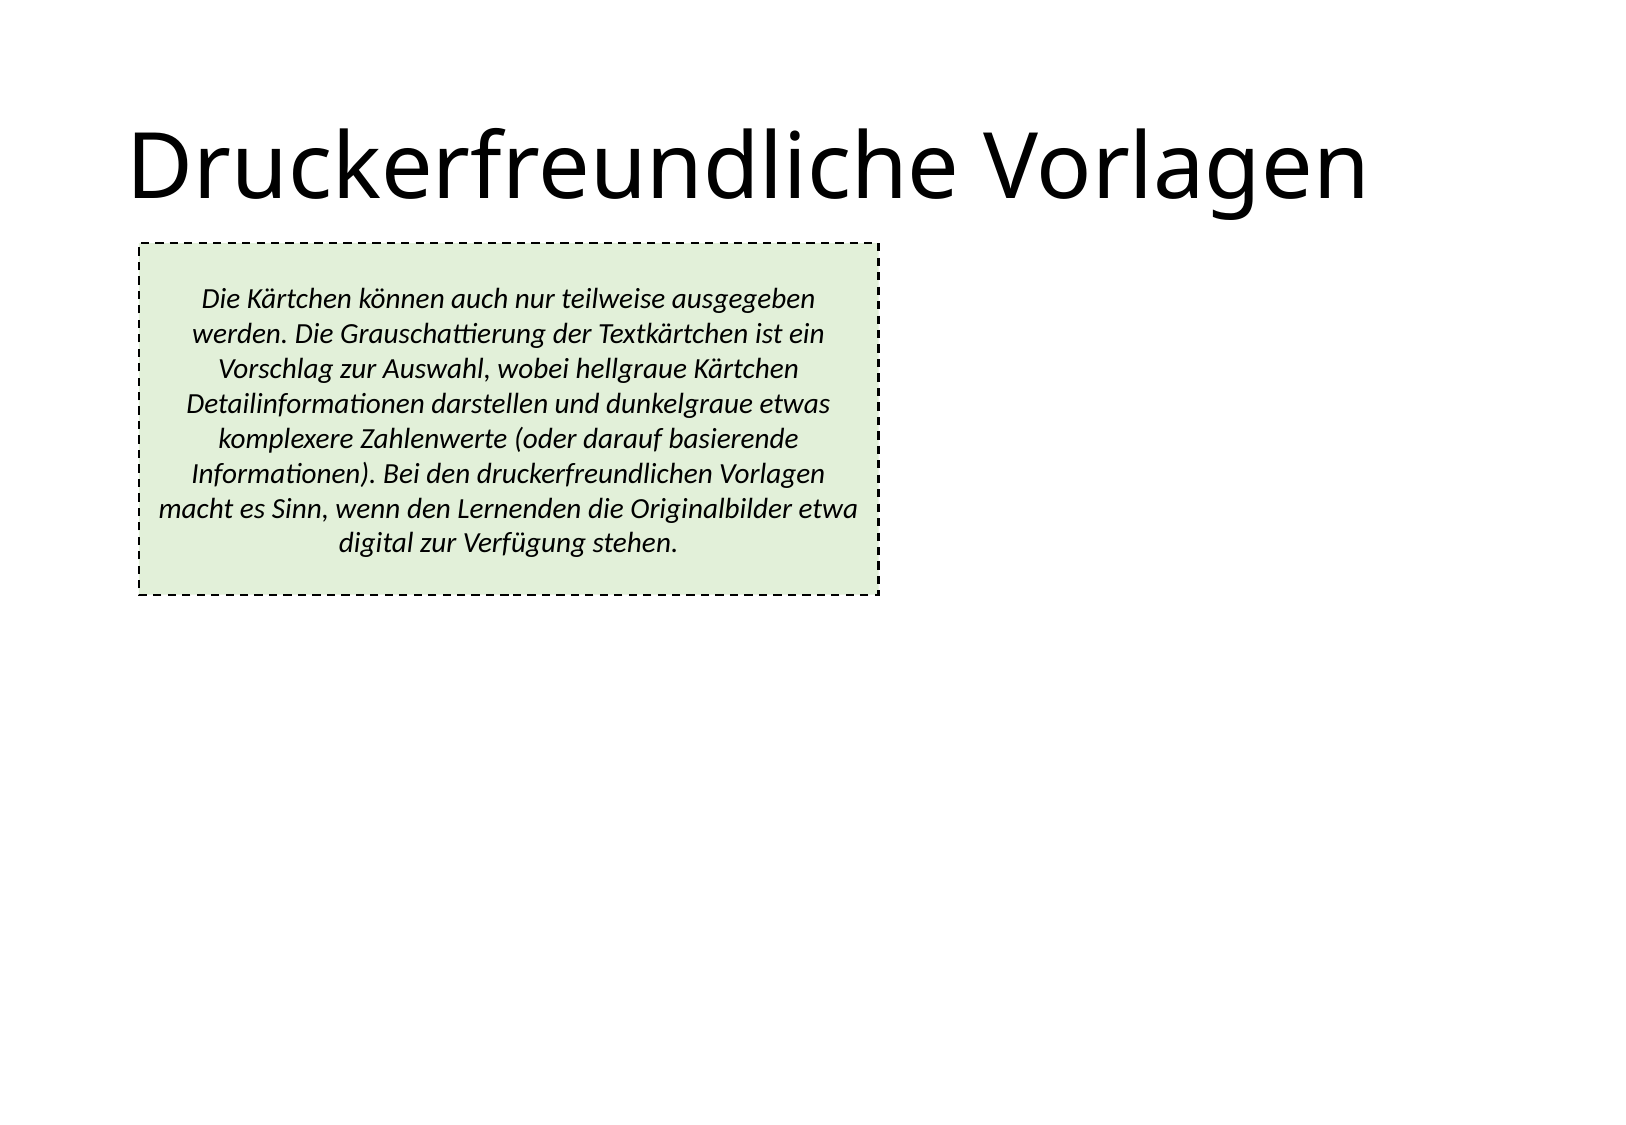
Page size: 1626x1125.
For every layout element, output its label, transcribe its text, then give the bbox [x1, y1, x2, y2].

title Druckerfreundliche Vorlagen [111, 59, 1514, 278]
text_box Die Kärtchen können auch nur teilweise ausgegeben werden. Die Grauschattierung der Textkärtchen ist ein Vorschlag zur Auswahl, wobei hellgraue Kärtchen Detailinformationen darstellen und dunkelgraue etwas komplexere Zahlenwerte (oder darauf basierende Informationen). Bei den druckerfreundlichen Vorlagen macht es Sinn, wenn den Lernenden die Originalbilder etwa digital zur Verfügung stehen. [138, 242, 880, 596]
